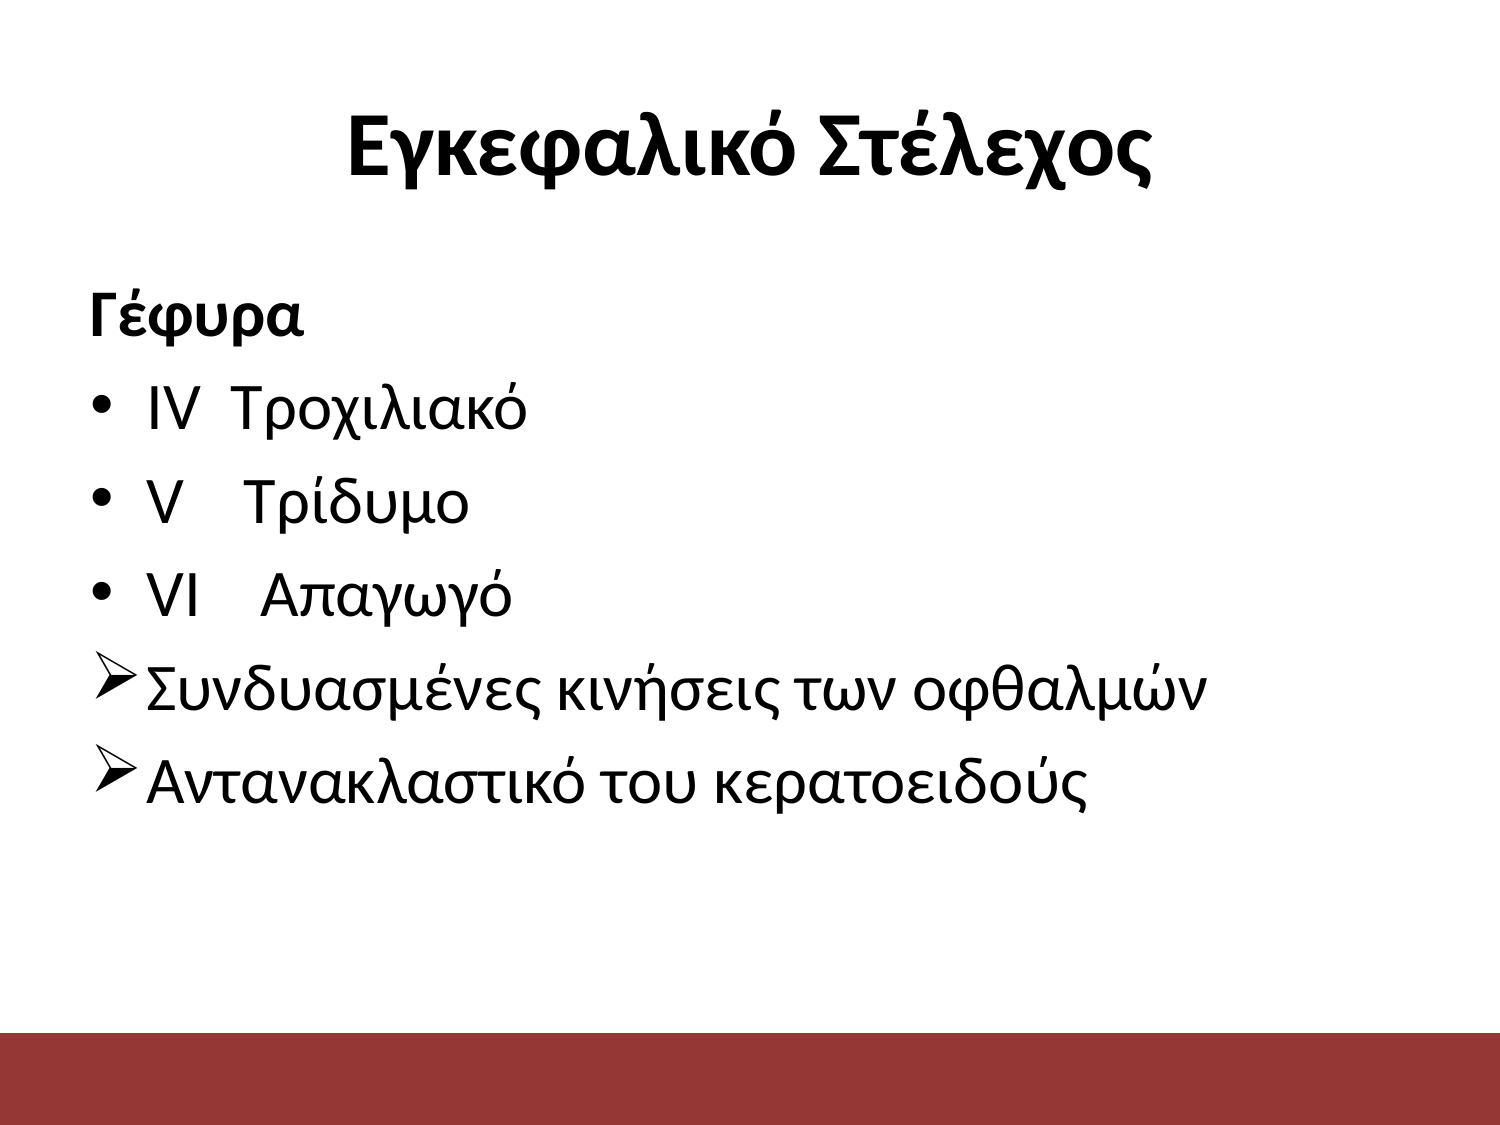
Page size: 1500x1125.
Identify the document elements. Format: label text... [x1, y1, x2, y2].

text_box [0, 1033, 1500, 1125]
list Γέφυρα ΙV Τροχιλιακό V Τρίδυμο VI Απαγωγό Συνδυασμένες κινήσεις των οφθαλμών Αντανακλαστικό του κερατοειδούς [75, 262, 1425, 1005]
title Εγκεφαλικό Στέλεχος [75, 45, 1425, 233]
